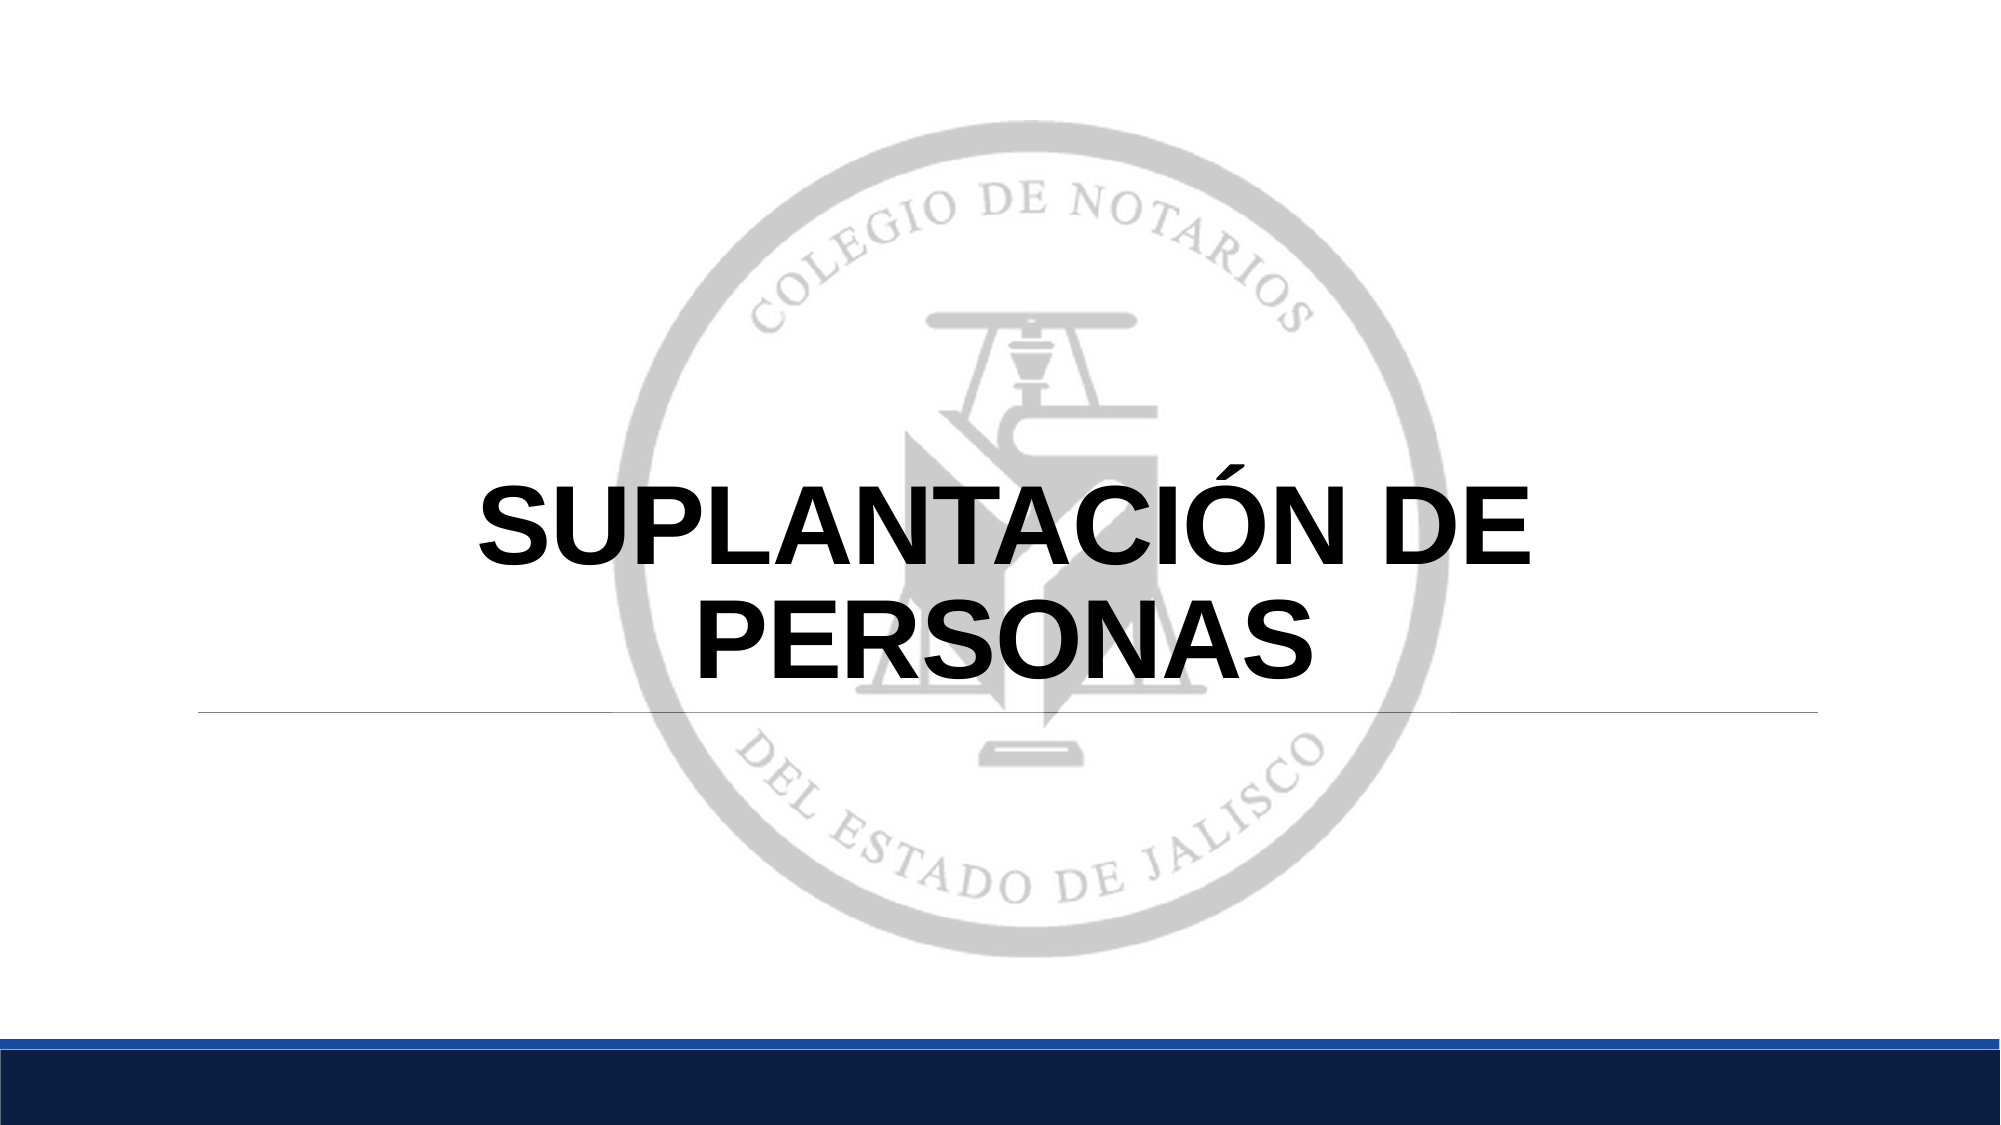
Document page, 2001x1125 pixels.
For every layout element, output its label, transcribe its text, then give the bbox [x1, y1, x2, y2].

title SUPLANTACIÓN DE PERSONAS [180, 124, 612, 710]
picture [612, 120, 1450, 958]
title SUPLANTACIÓN DE PERSONAS [1450, 124, 1830, 710]
